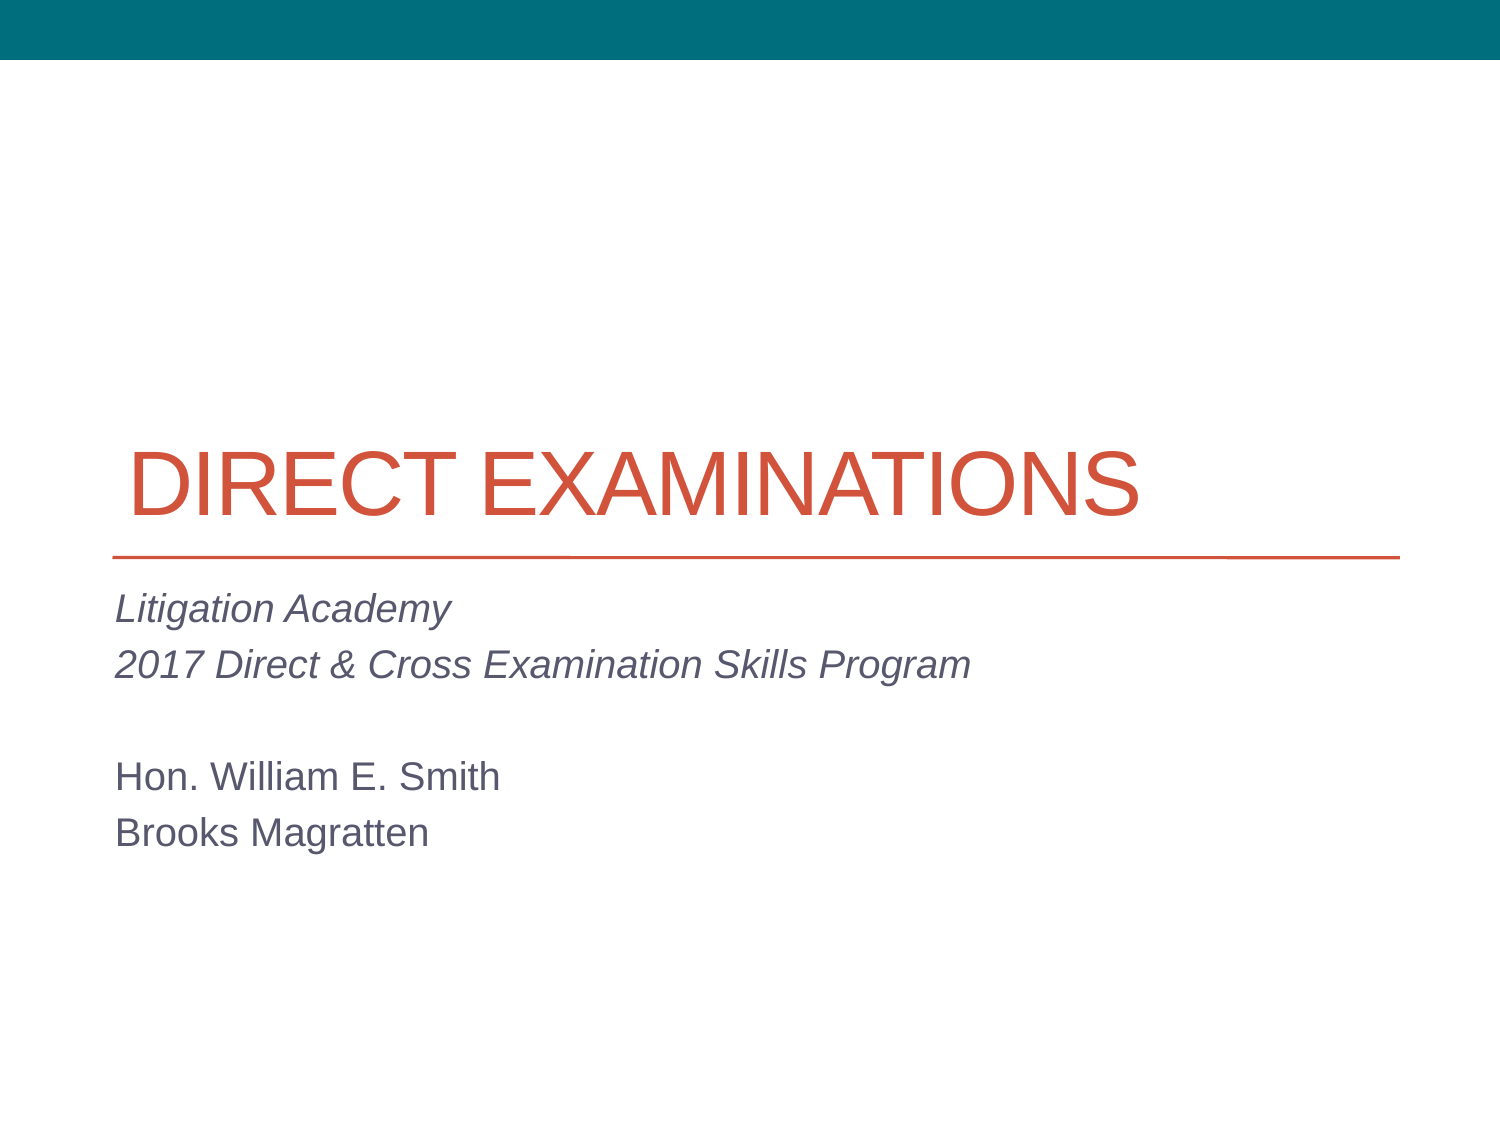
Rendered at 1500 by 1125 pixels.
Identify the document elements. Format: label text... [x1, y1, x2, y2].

title Direct examinations [112, 224, 1400, 542]
subtitle Litigation Academy 2017 Direct & Cross Examination Skills Program Hon. William E. Smith Brooks Magratten [99, 575, 1463, 863]
